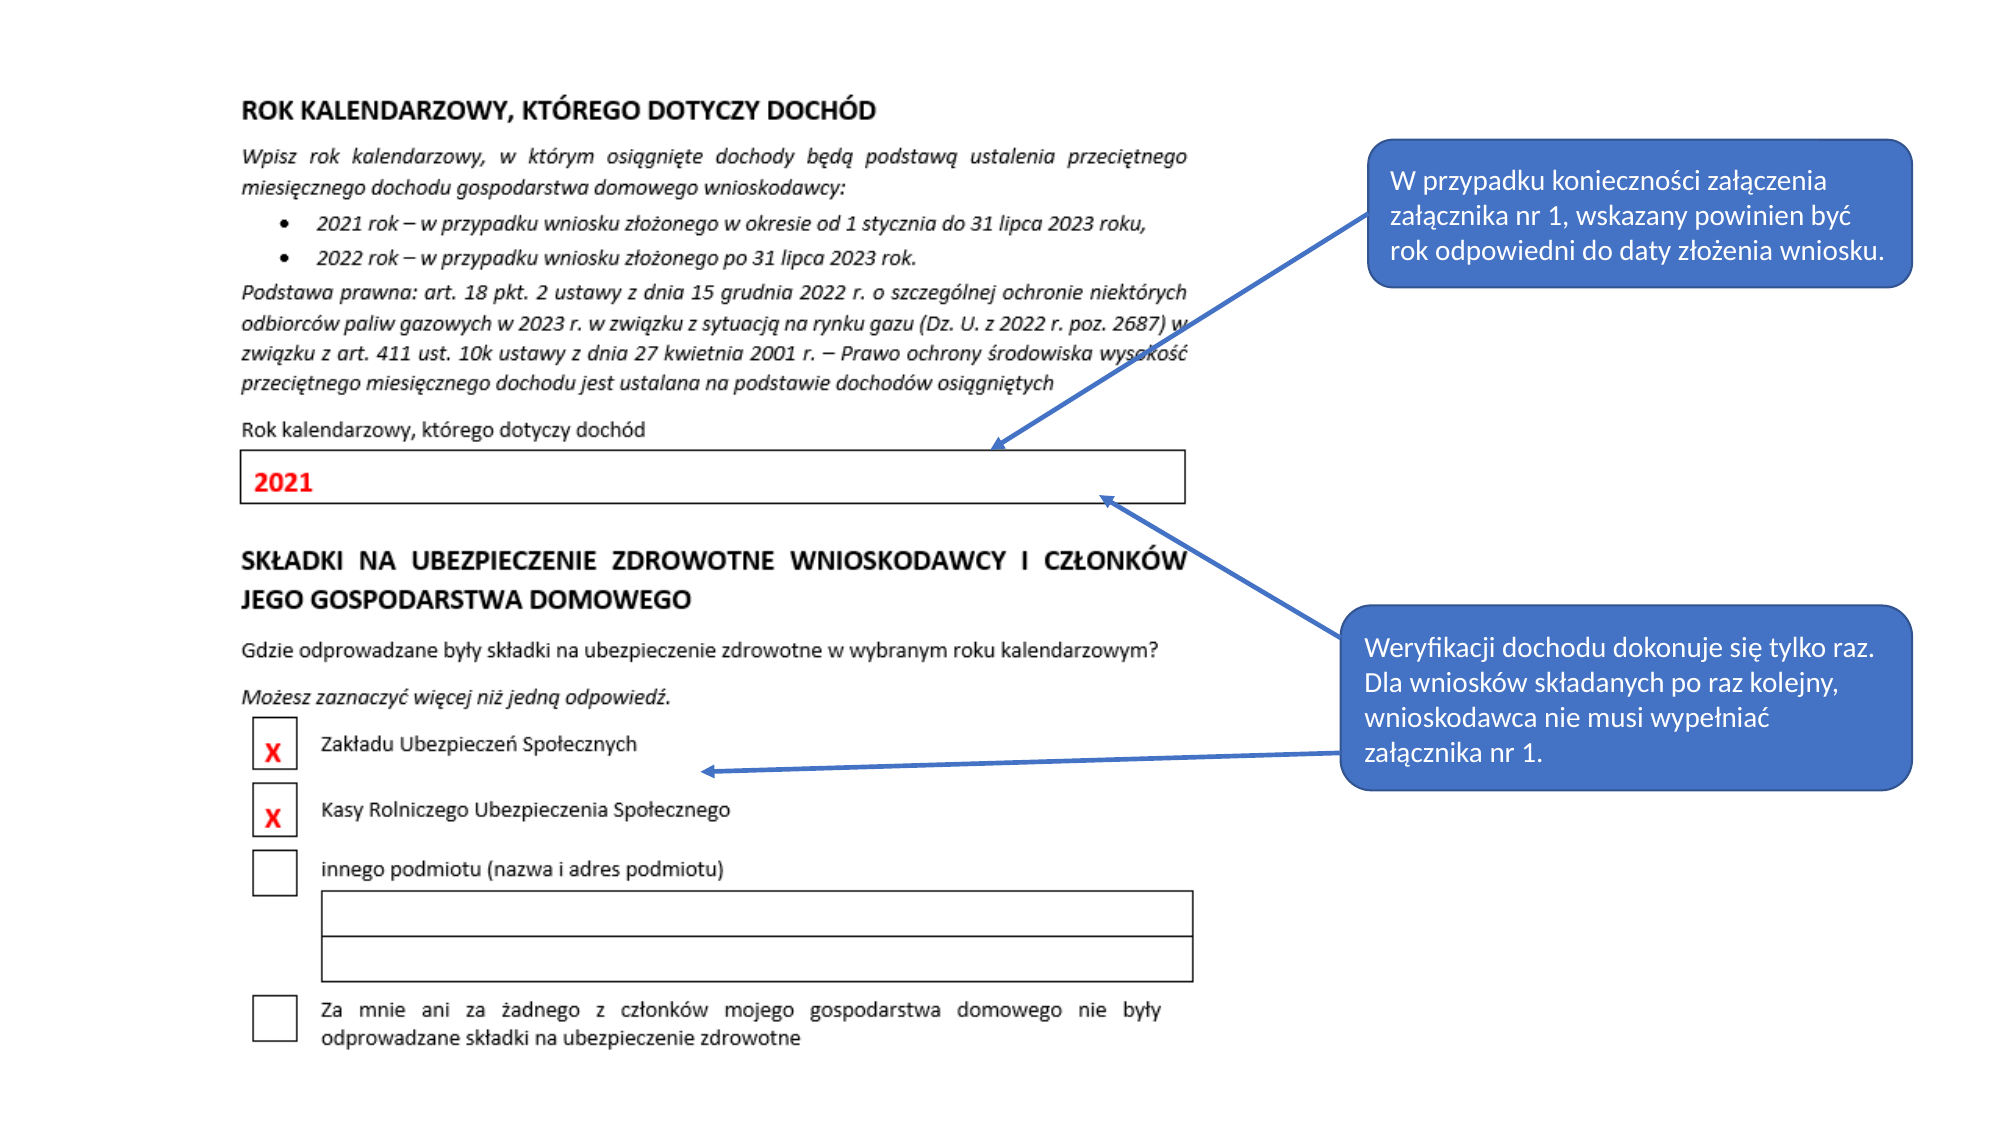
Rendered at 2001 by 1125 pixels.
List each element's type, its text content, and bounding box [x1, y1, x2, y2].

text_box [990, 213, 1369, 450]
text_box Weryfikacji dochodu dokonuje się tylko raz. Dla wniosków składanych po raz kolejny, wnioskodawca nie musi wypełniać załącznika nr 1. [1339, 604, 1914, 792]
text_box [1099, 495, 1341, 638]
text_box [700, 752, 1341, 772]
picture [226, 84, 1209, 1064]
text_box W przypadku konieczności załączenia załącznika nr 1, wskazany powinien być rok odpowiedni do daty złożenia wniosku. [1367, 138, 1914, 289]
